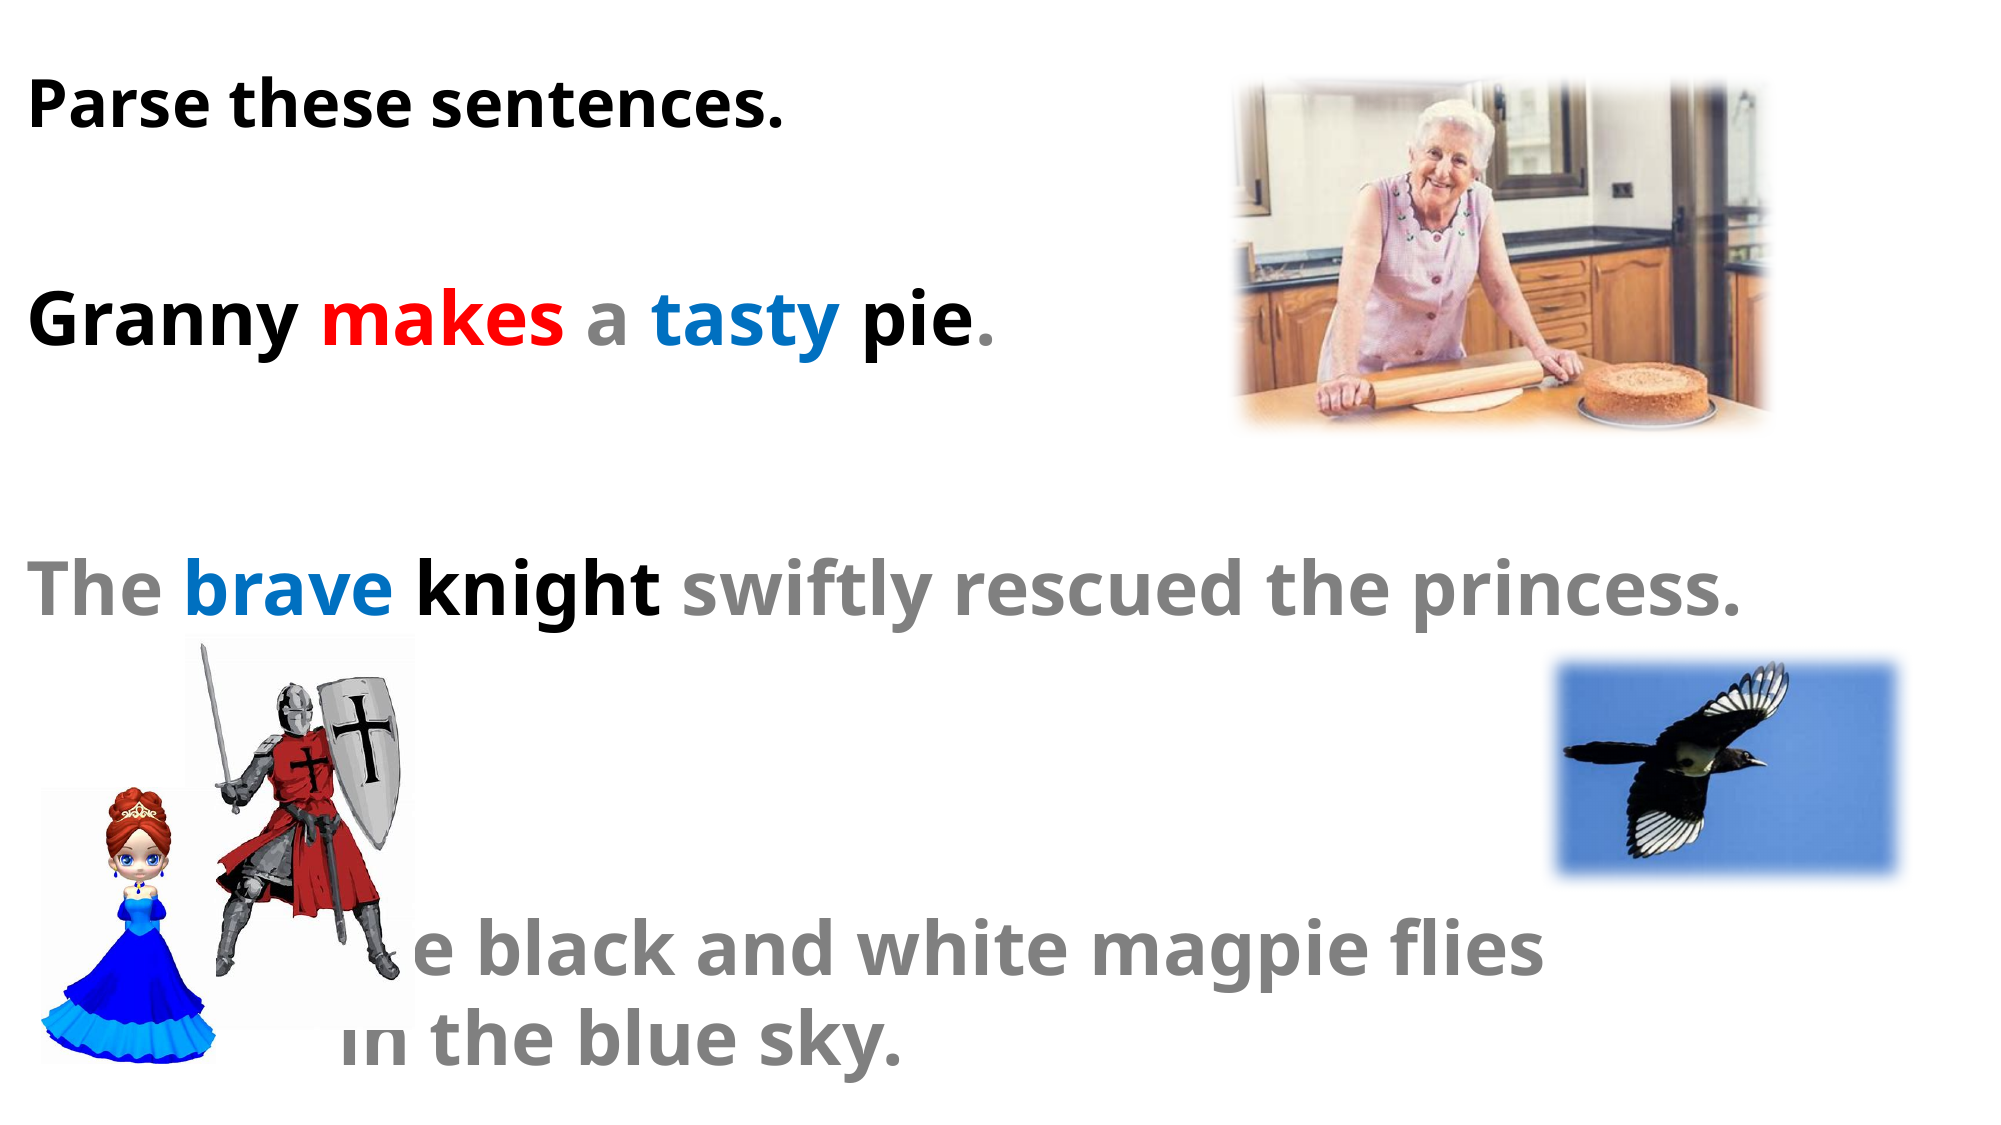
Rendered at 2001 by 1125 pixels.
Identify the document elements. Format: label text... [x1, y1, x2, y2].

picture [41, 633, 415, 1064]
picture [1226, 72, 1778, 440]
text_box Parse these sentences. Granny makes a tasty pie. The brave knight swiftly rescued the princess. The black and white magpie flies in the blue sky. [11, 53, 1959, 1088]
picture [1539, 645, 1914, 893]
